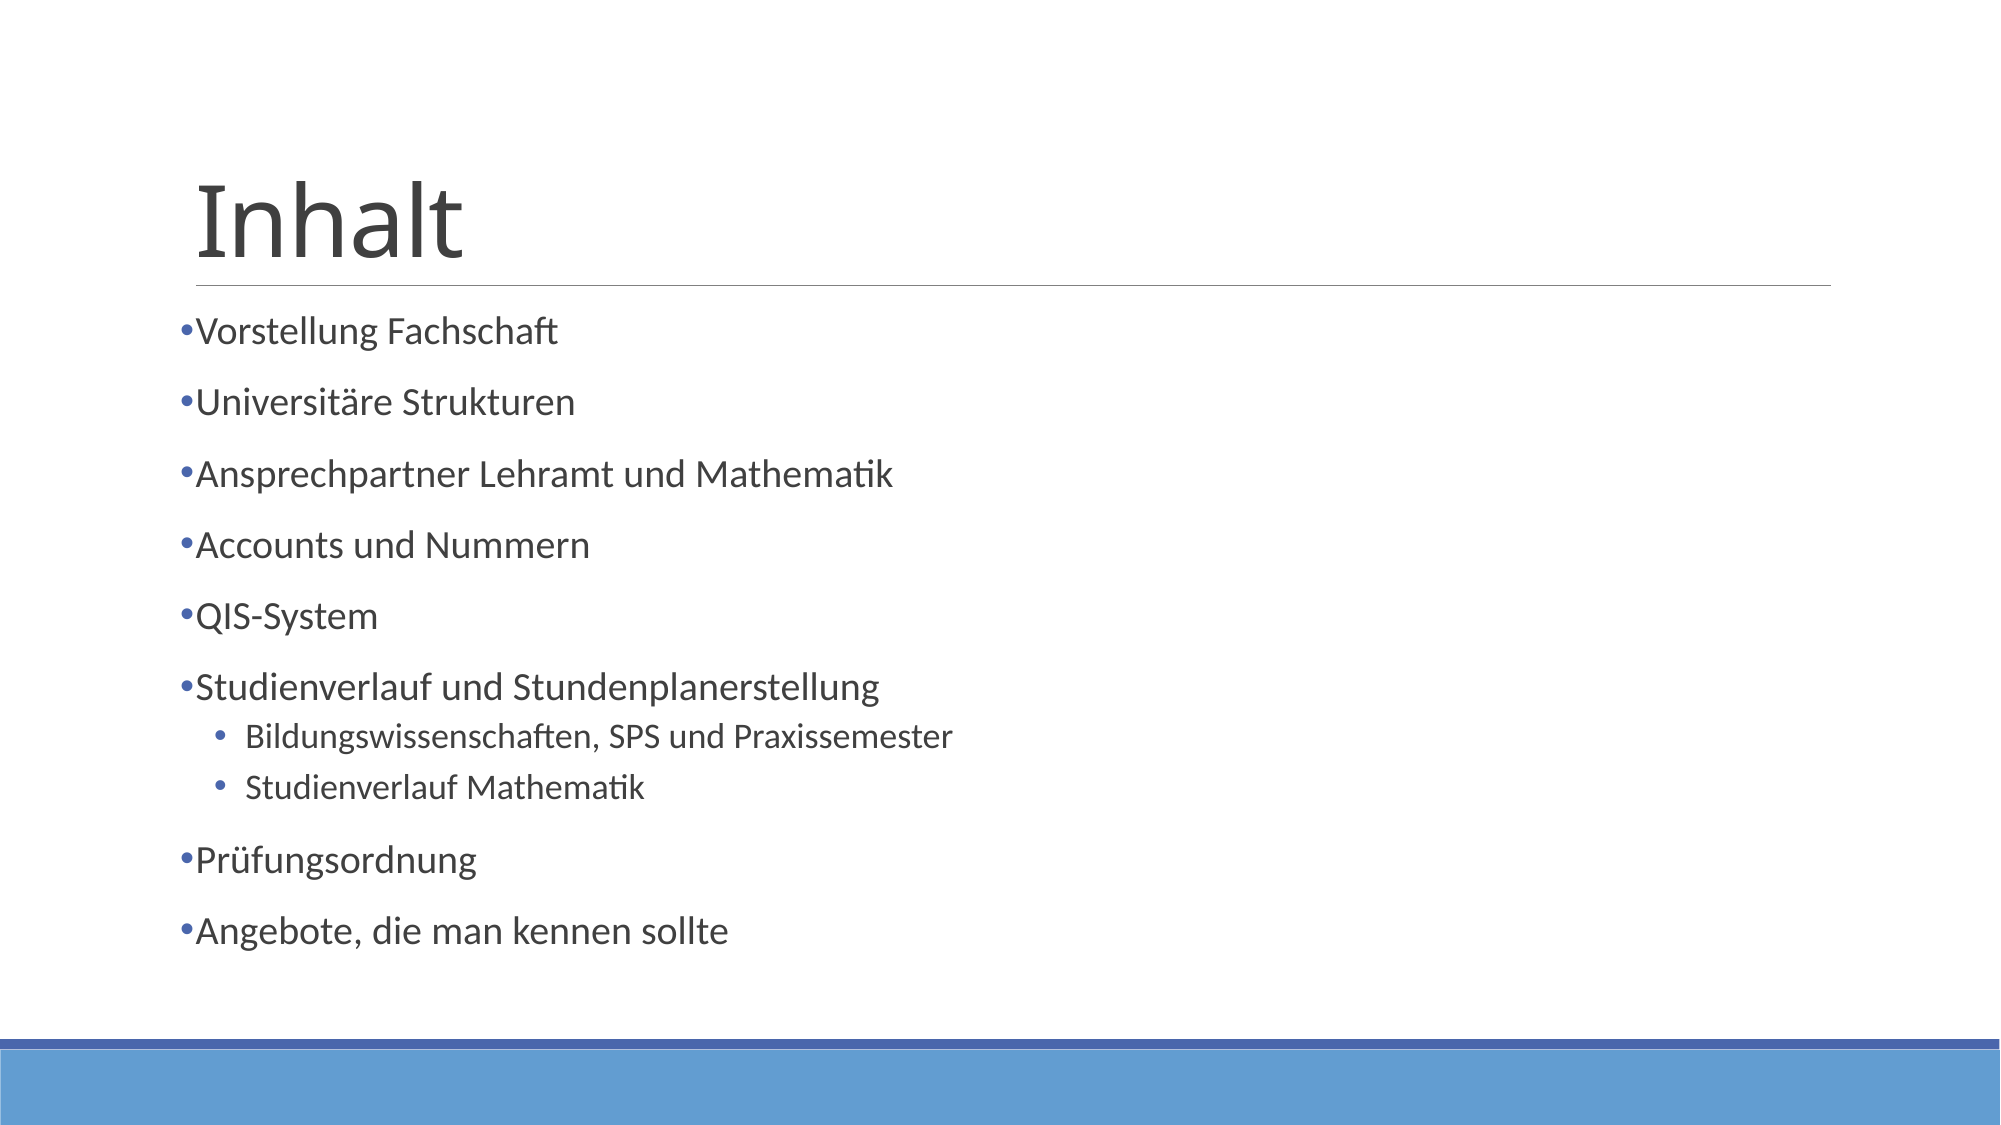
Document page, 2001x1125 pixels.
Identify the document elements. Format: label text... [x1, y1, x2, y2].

list Vorstellung Fachschaft Universitäre Strukturen Ansprechpartner Lehramt und Mathematik Accounts und Nummern QIS-System Studienverlauf und Stundenplanerstellung Bildungswissenschaften, SPS und Praxissemester Studienverlauf Mathematik Prüfungsordnung Angebote, die man kennen sollte [180, 302, 1830, 963]
title Inhalt [180, 47, 1830, 285]
